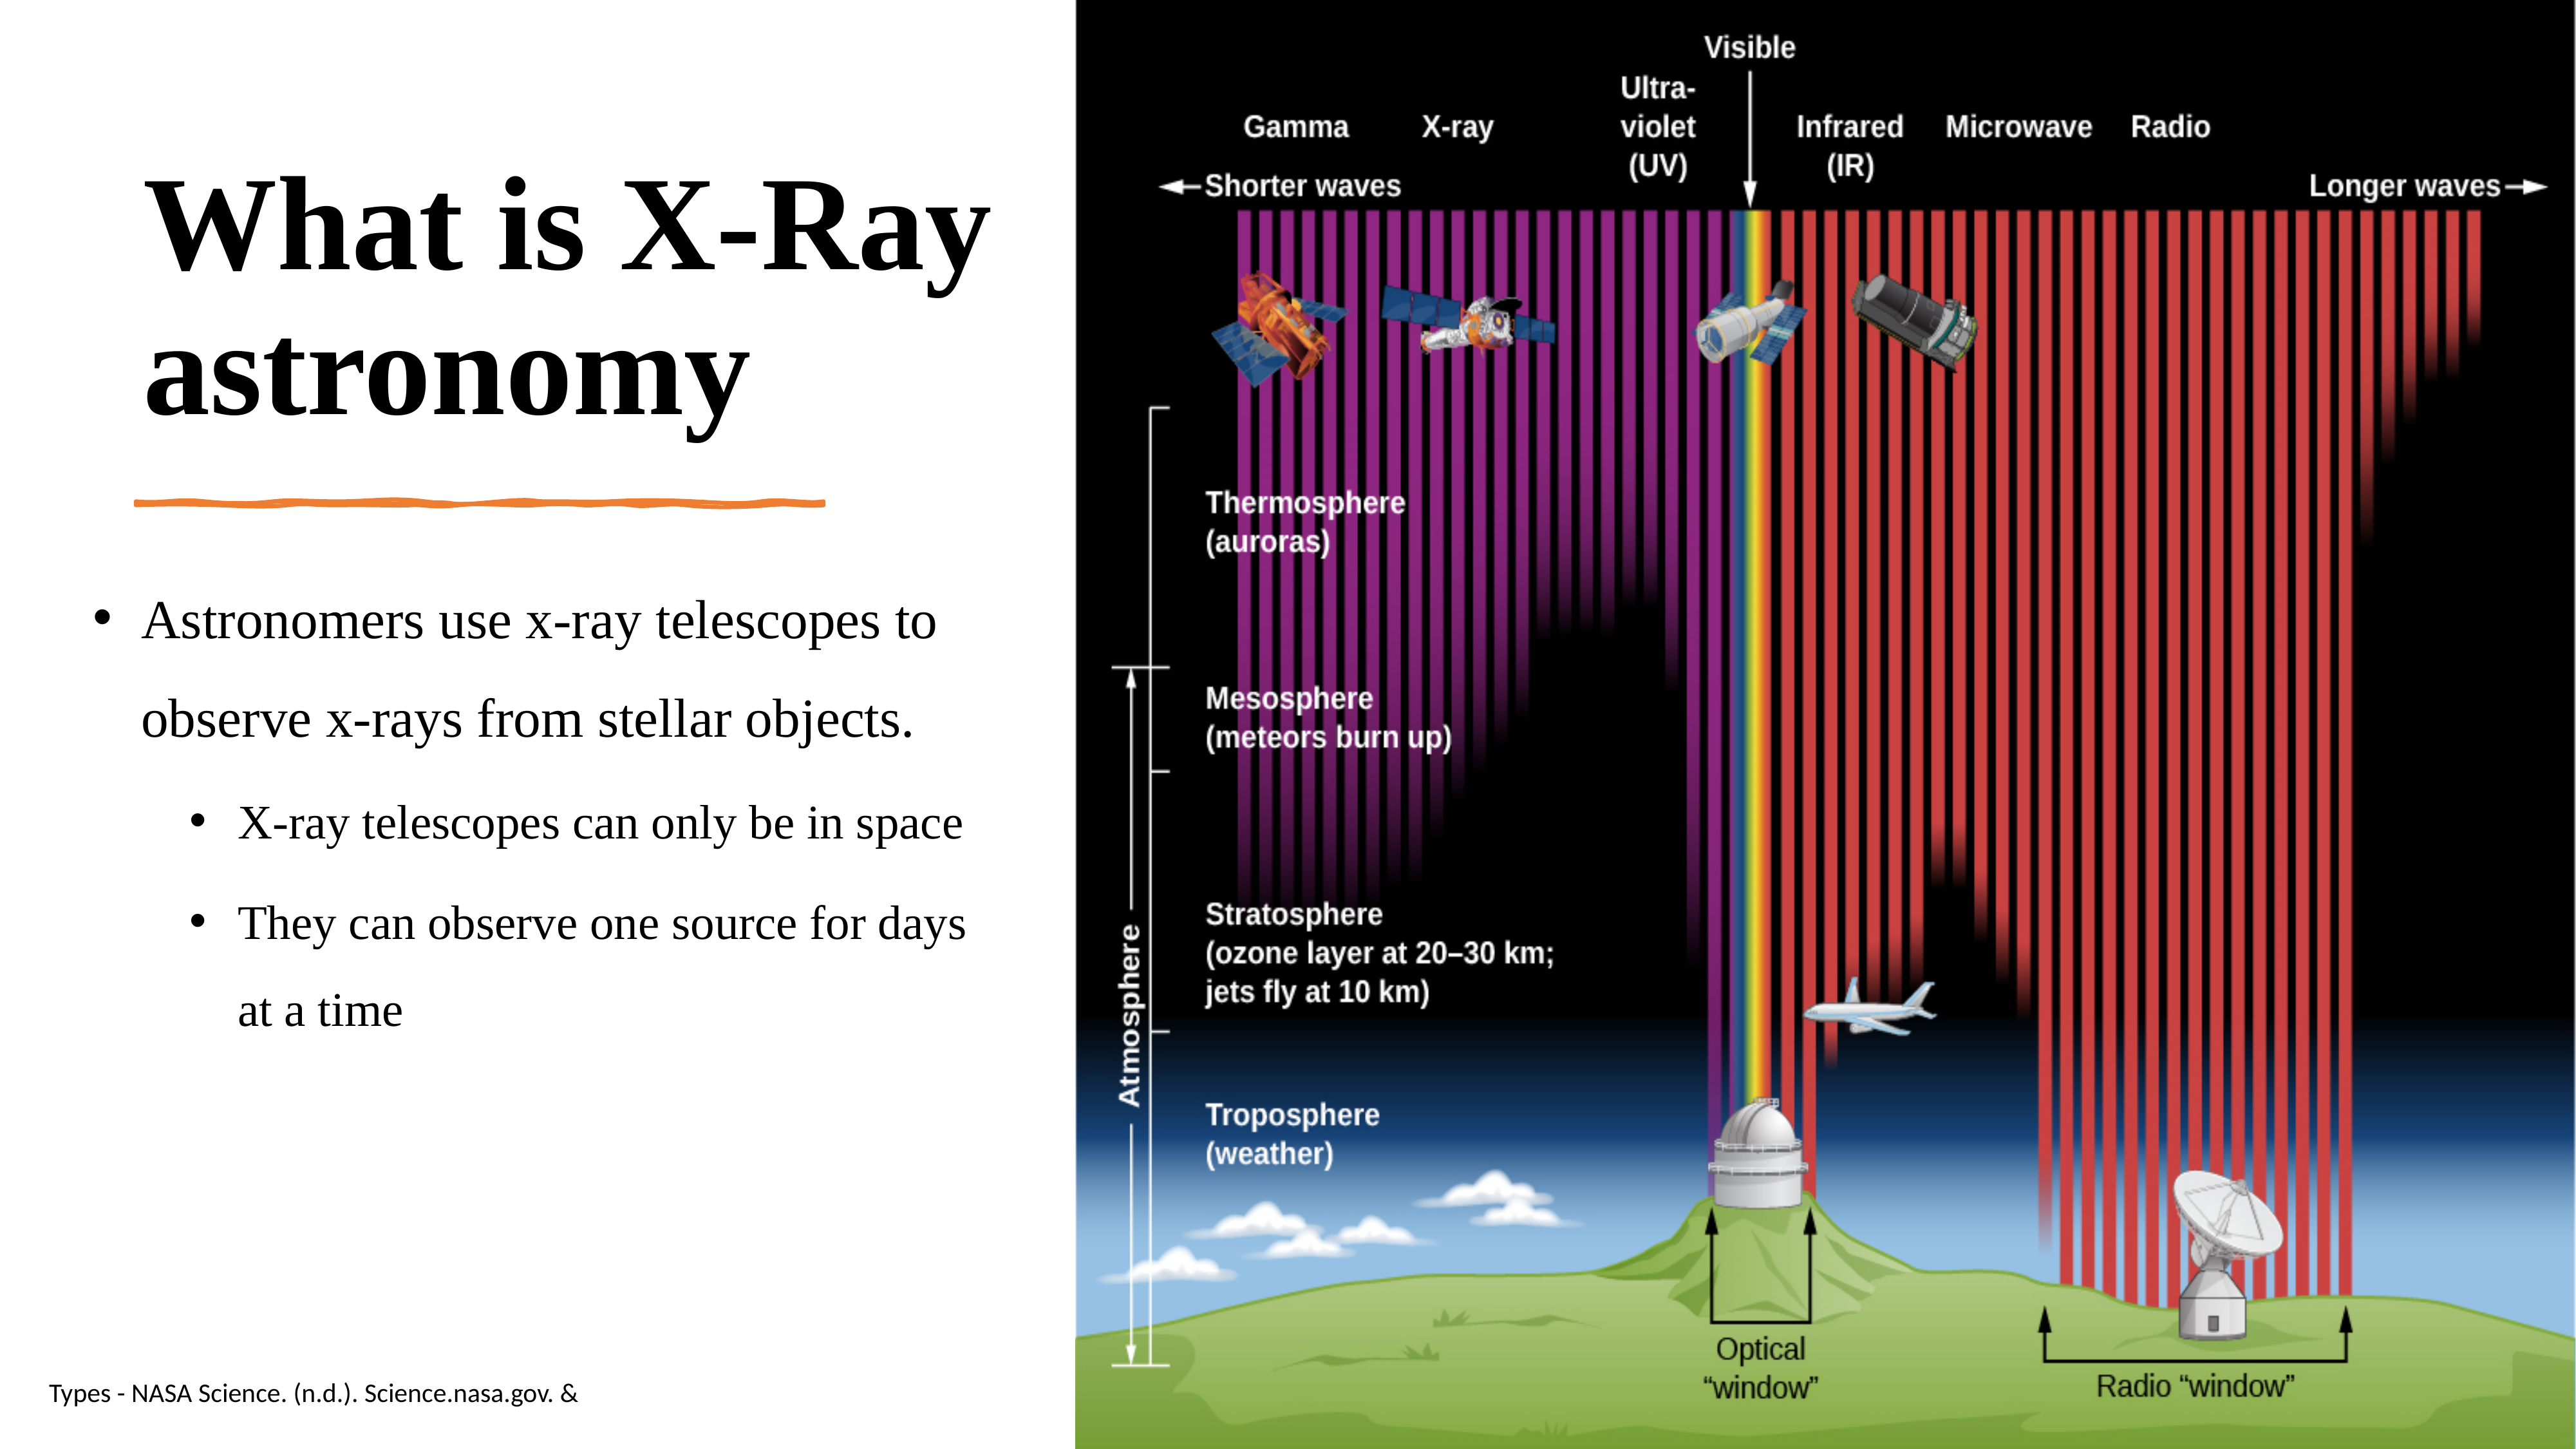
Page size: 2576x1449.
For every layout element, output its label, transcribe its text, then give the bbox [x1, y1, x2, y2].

list Astronomers use x-ray telescopes to observe x-rays from stellar objects. X-ray telescopes can only be in space They can observe one source for days at a time [83, 545, 1008, 1295]
title What is X-Ray astronomy [133, 135, 1075, 448]
text_box [135, 498, 825, 508]
text_box [0, 0, 1075, 1449]
text_box Types - NASA Science. (n.d.). Science.nasa.gov. & [39, 1370, 824, 1413]
picture [1075, 0, 2576, 1449]
